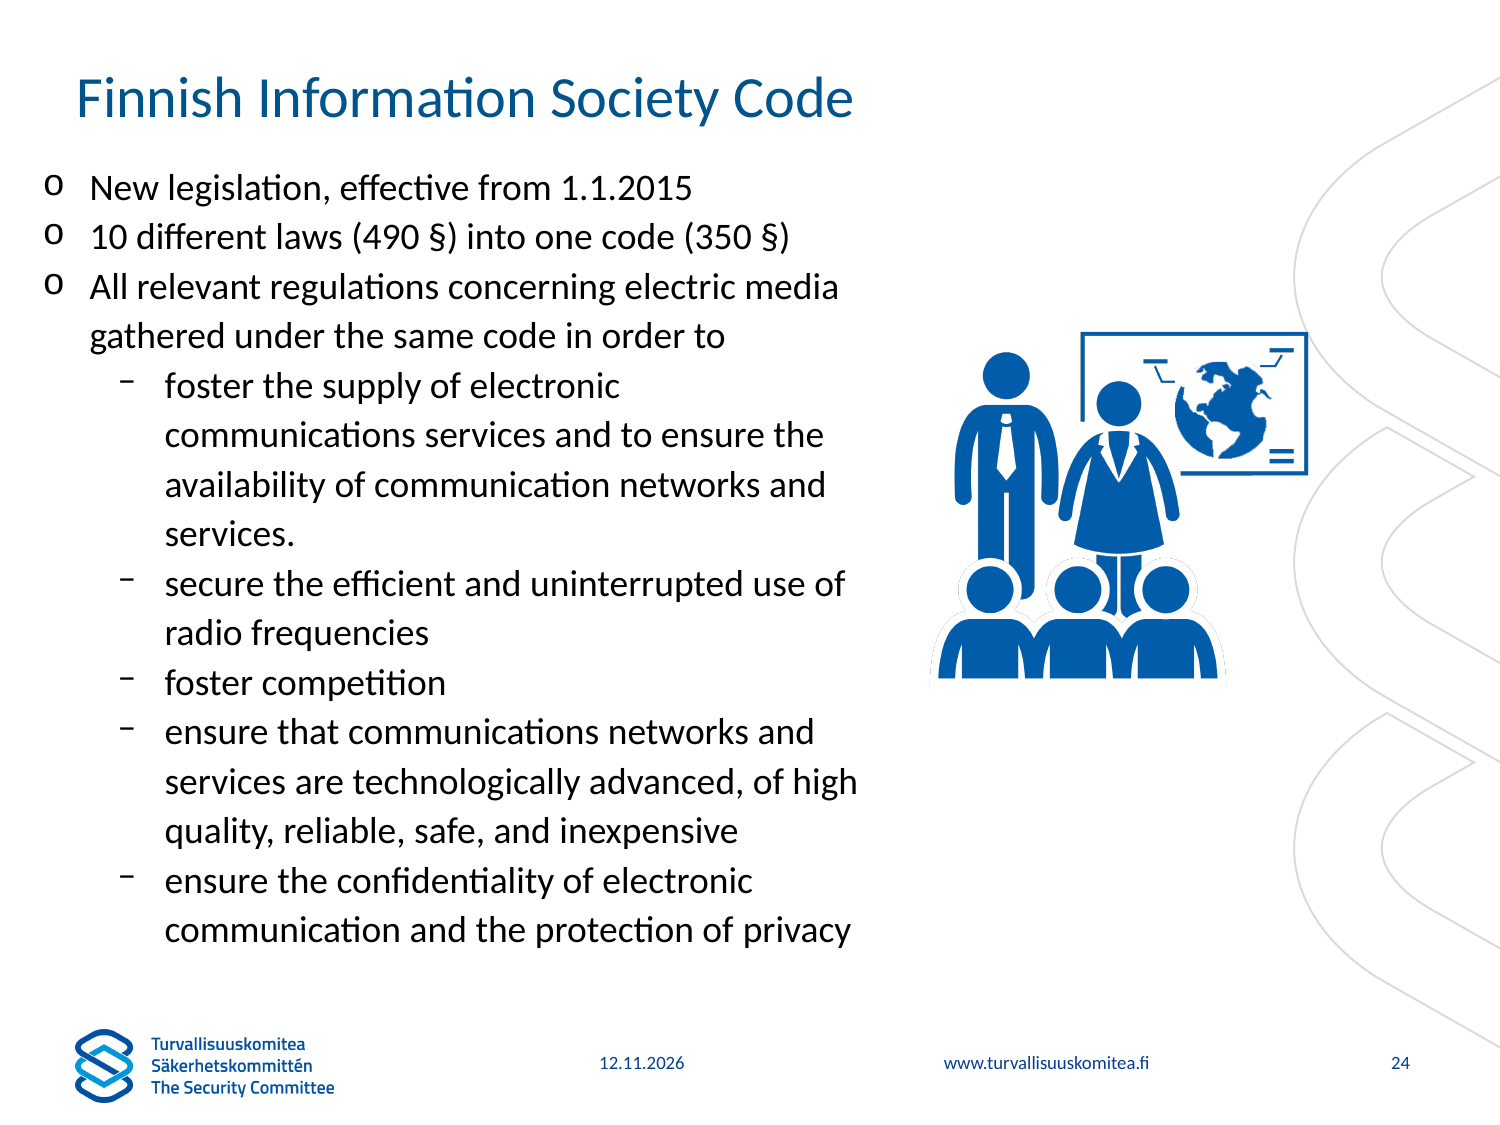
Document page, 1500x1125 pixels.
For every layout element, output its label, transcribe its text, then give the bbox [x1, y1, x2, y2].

slide_number 24 [1323, 1031, 1425, 1092]
text_box New legislation, effective from 1.1.2015 10 different laws (490 §) into one code (350 §) All relevant regulations concerning electric media gathered under the same code in order to foster the supply of electronic communications services and to ensure the availability of communication networks and services. secure the efficient and uninterrupted use of radio frequencies foster competition ensure that communications networks and services are technologically advanced, of high quality, reliable, safe, and inexpensive ensure the confidentiality of electronic communication and the protection of privacy [27, 150, 892, 604]
picture [929, 0, 1500, 1125]
picture [75, 1029, 334, 1103]
title Finnish Information Society Code [61, 51, 1242, 150]
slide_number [584, 1031, 770, 1092]
